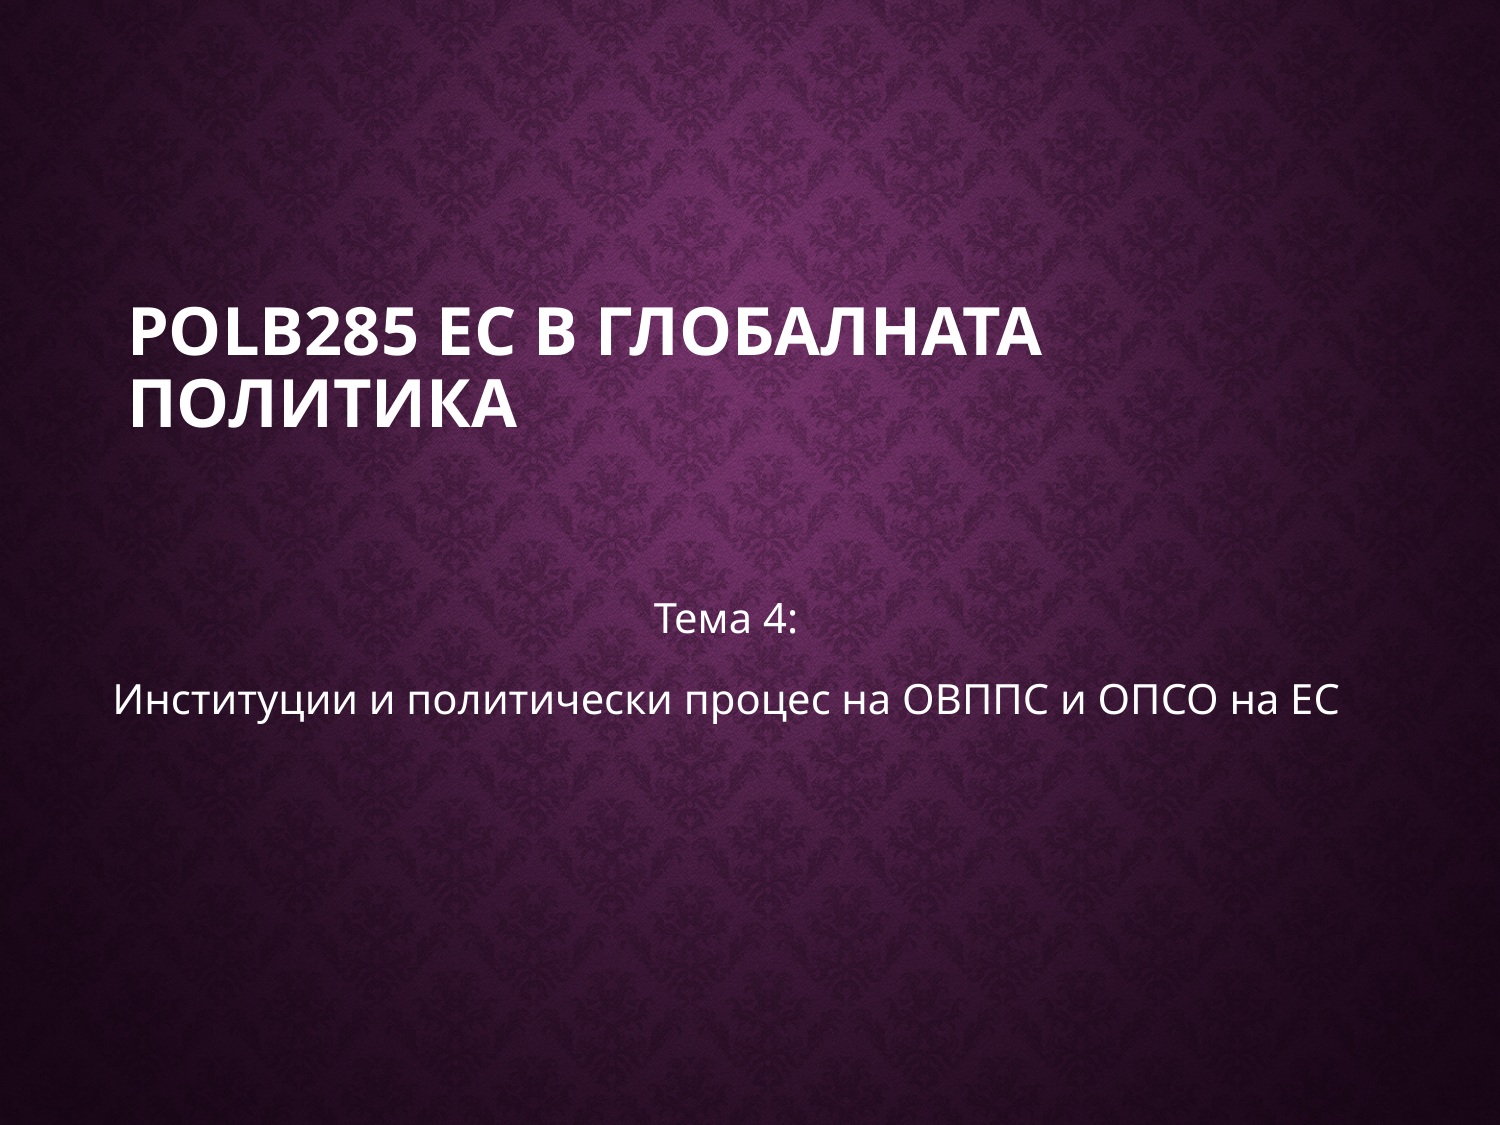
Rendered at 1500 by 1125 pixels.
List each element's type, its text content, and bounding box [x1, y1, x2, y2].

subtitle Тема 4: Институции и политически процес на ОВППС и ОПСО на ЕС [64, 574, 1388, 862]
title POLB285 ЕС в глобалната политика [112, 208, 1435, 450]
